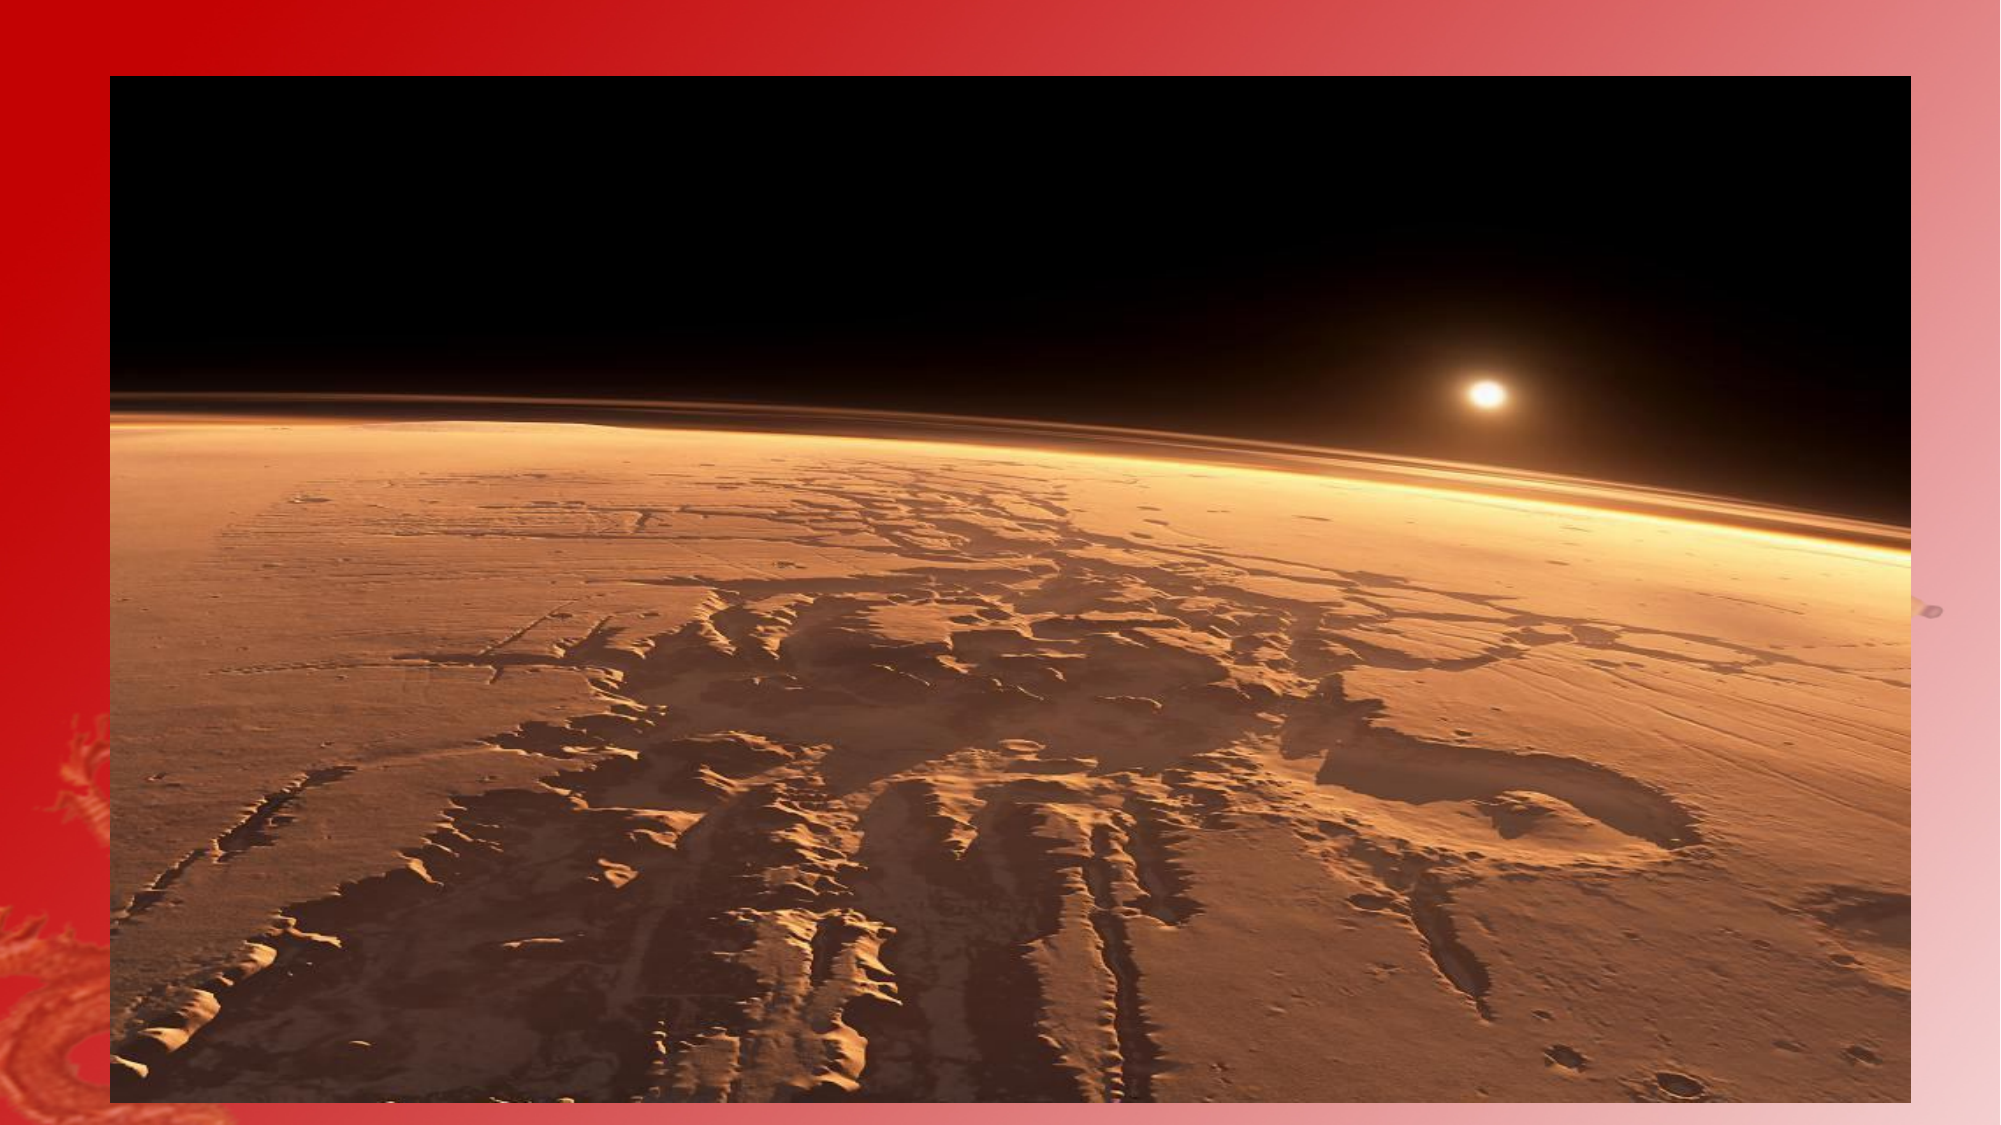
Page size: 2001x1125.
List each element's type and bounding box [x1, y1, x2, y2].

list [110, 75, 1911, 1104]
picture [0, 0, 2001, 1125]
